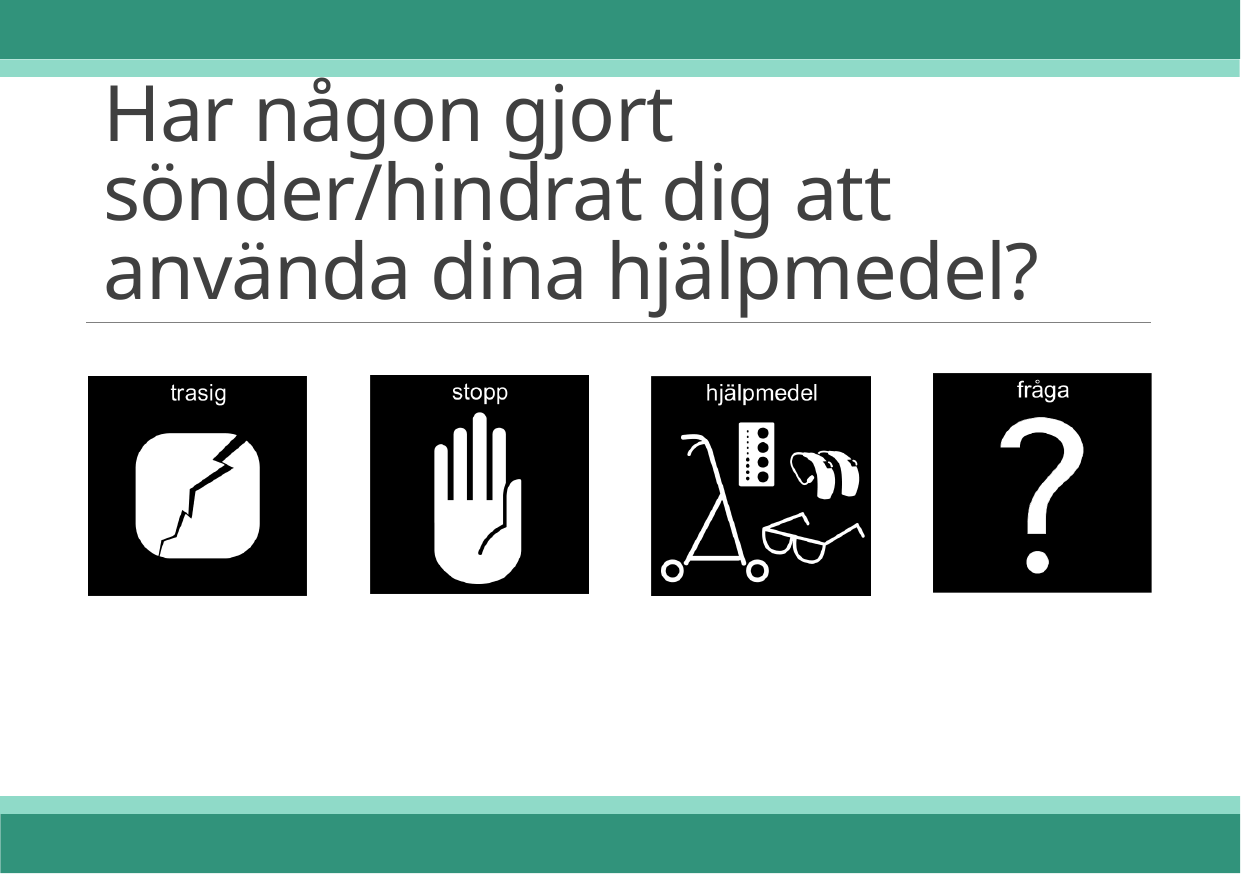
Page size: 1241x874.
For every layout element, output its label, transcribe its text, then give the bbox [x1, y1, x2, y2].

picture [650, 376, 871, 596]
picture [369, 374, 589, 595]
text_box [0, 58, 1241, 78]
text_box [0, 0, 1241, 58]
picture [87, 376, 308, 596]
title Har någon gjort sönder/hindrat dig att använda dina hjälpmedel? [88, 78, 1152, 323]
text_box [0, 815, 1241, 874]
picture [932, 373, 1152, 593]
text_box [0, 795, 1241, 815]
